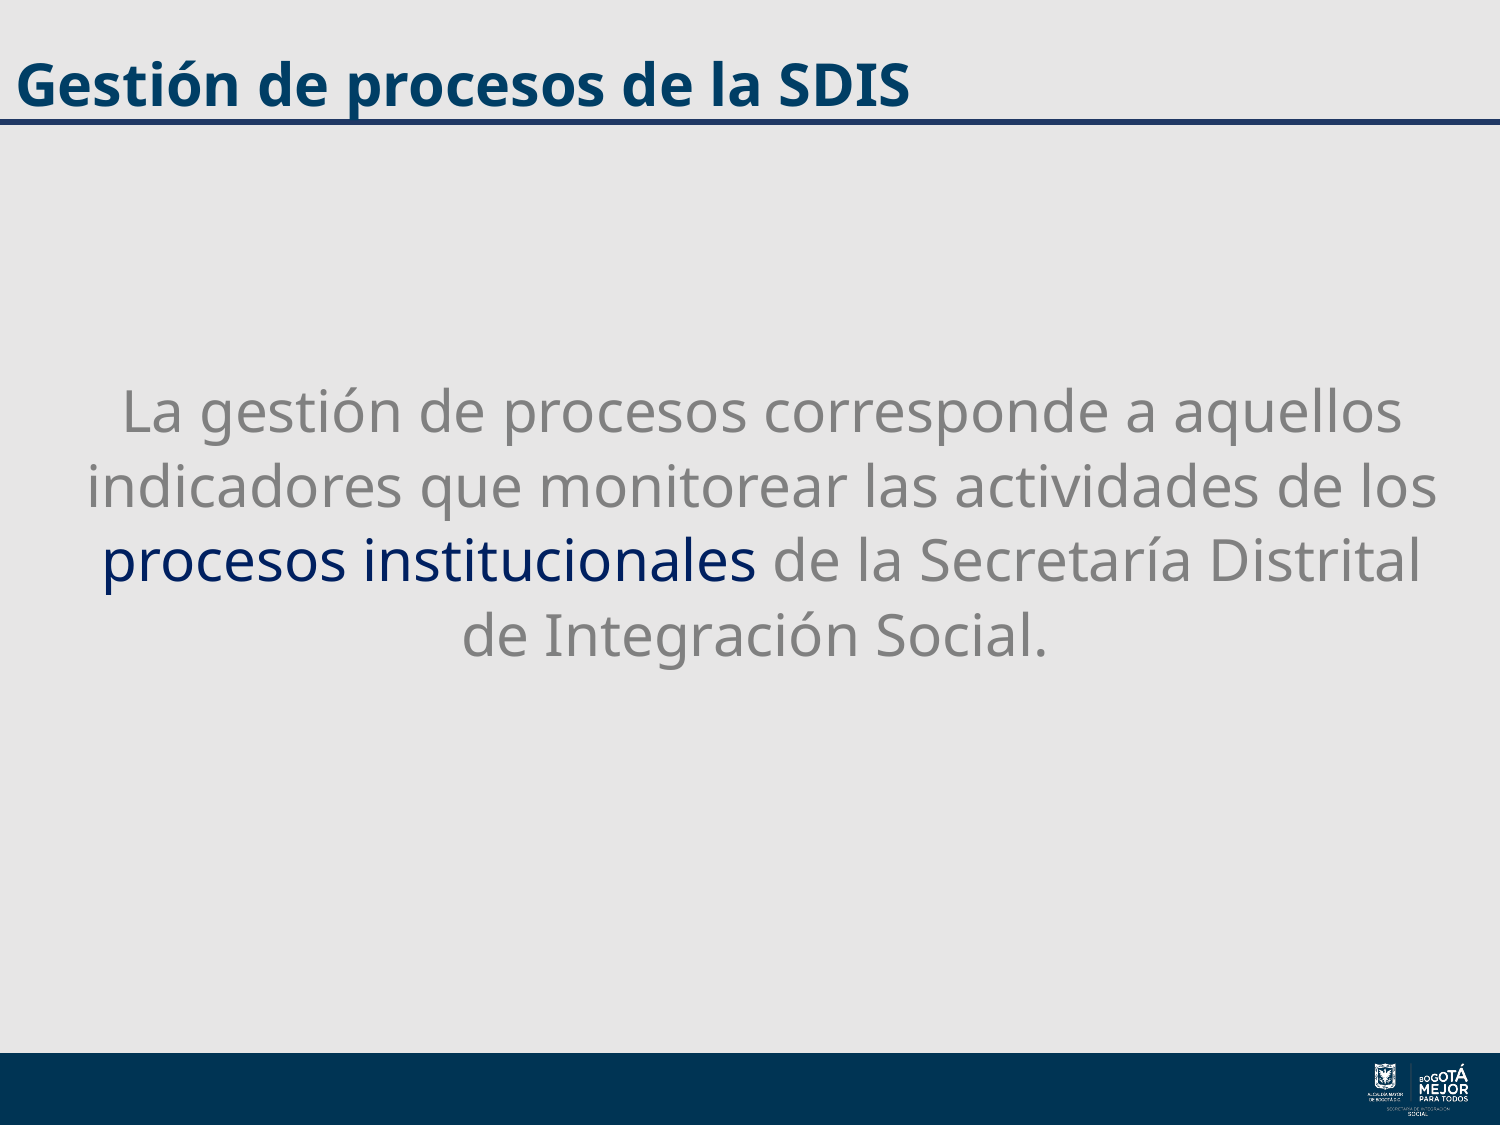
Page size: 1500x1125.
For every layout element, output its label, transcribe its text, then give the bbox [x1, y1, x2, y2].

picture [1362, 1056, 1473, 1125]
title Gestión de procesos de la SDIS [0, 44, 971, 121]
text_box La gestión de procesos corresponde a aquellos indicadores que monitorear las actividades de los procesos institucionales de la Secretaría Distrital de Integración Social. [68, 361, 1457, 676]
